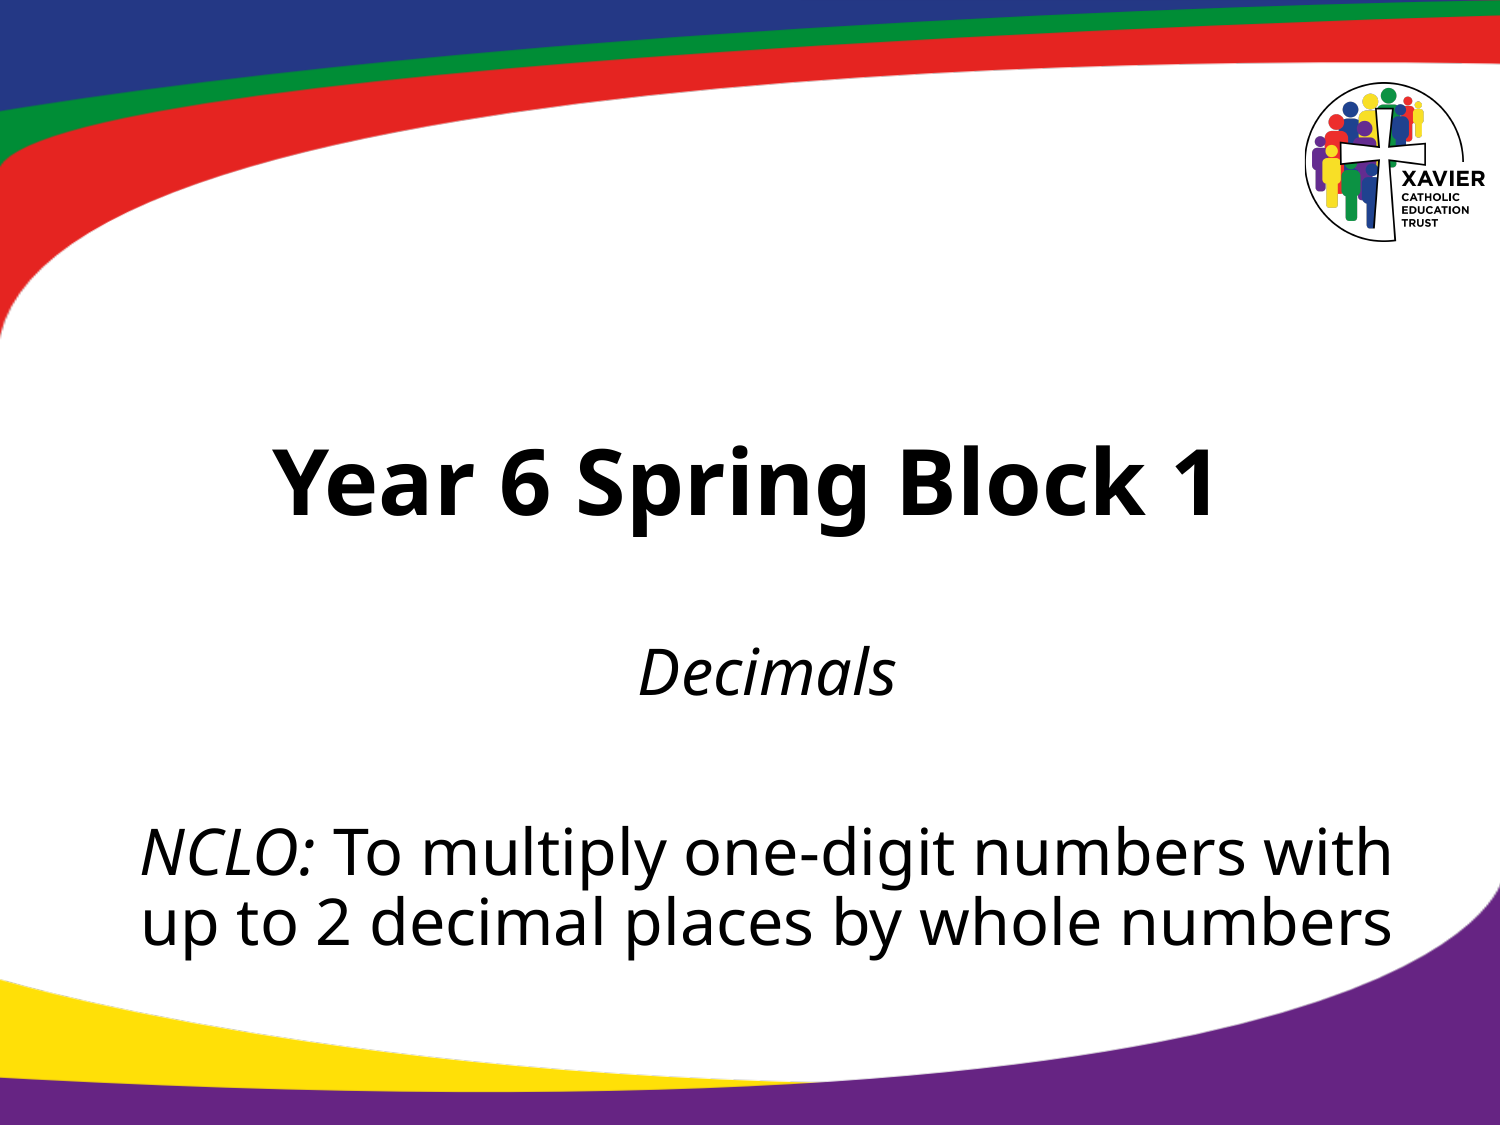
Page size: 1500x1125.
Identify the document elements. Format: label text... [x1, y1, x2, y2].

list Decimals NCLO: To multiply one-digit numbers with up to 2 decimal places by whole numbers [120, 632, 1415, 979]
title Year 6 Spring Block 1 [81, 376, 1415, 594]
